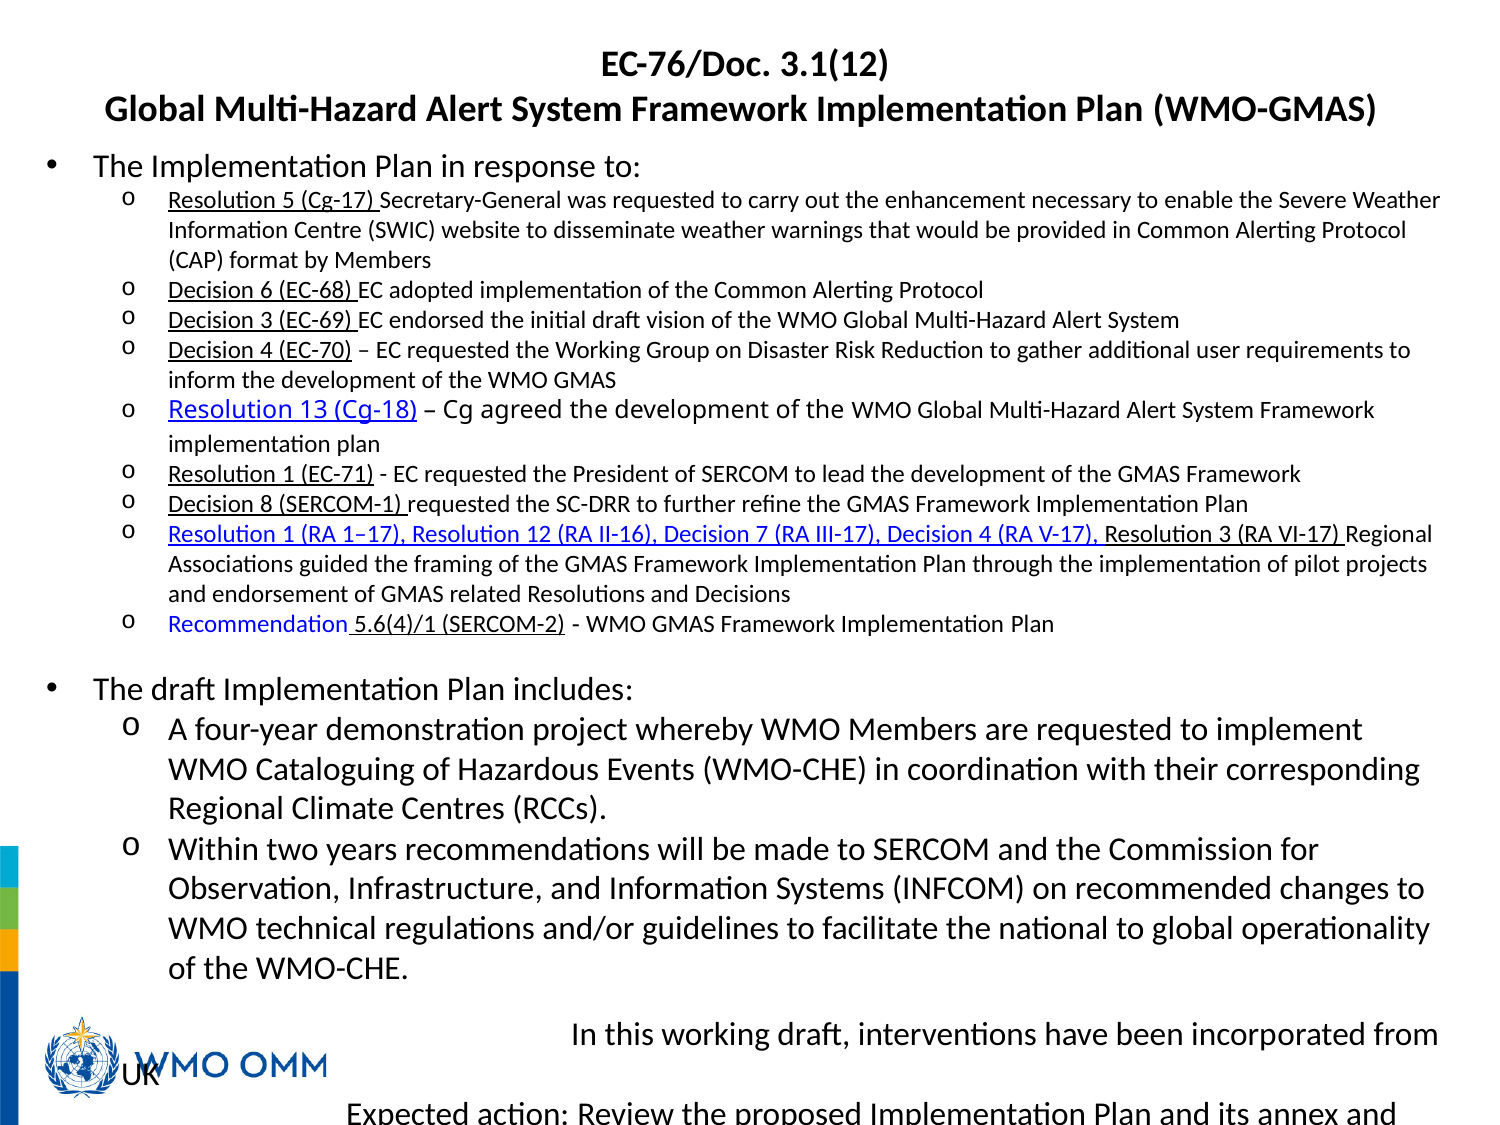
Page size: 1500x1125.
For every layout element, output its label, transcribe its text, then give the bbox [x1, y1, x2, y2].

title EC-76/Doc. 3.1(12) Global Multi-Hazard Alert System Framework Implementation Plan (WMO-GMAS) [70, 0, 1421, 136]
text_box The Implementation Plan in response to: Resolution 5 (Cg-17) Secretary-General was requested to carry out the enhancement necessary to enable the Severe Weather Information Centre (SWIC) website to disseminate weather warnings that would be provided in Common Alerting Protocol (CAP) format by Members Decision 6 (EC-68) EC adopted implementation of the Common Alerting Protocol Decision 3 (EC-69) EC endorsed the initial draft vision of the WMO Global Multi-Hazard Alert System Decision 4 (EC-70) – EC requested the Working Group on Disaster Risk Reduction to gather additional user requirements to inform the development of the WMO GMAS Resolution 13 (Cg-18) – Cg agreed the development of the WMO Global Multi-Hazard Alert System Framework implementation plan Resolution 1 (EC-71) - EC requested the President of SERCOM to lead the development of the GMAS Framework Decision 8 (SERCOM-1) requested the SC-DRR to further refine the GMAS Framework Implementation Plan Resolution 1 (RA 1–17), Resolution 12 (RA II-16), Decision 7 (RA III-17), Decision 4 (RA V-17), Resolution 3 (RA VI-17) Regional Associations guided the framing of the GMAS Framework Implementation Plan through the implementation of pilot projects and endorsement of GMAS related Resolutions and Decisions Recommendation 5.6(4)/1 (SERCOM-2) - WMO GMAS Framework Implementation Plan The draft Implementation Plan includes: A four-year demonstration project whereby WMO Members are requested to implement WMO Cataloguing of Hazardous Events (WMO-CHE) in coordination with their corresponding Regional Climate Centres (RCCs). Within two years recommendations will be made to SERCOM and the Commission for Observation, Infrastructure, and Information Systems (INFCOM) on recommended changes to WMO technical regulations and/or guidelines to facilitate the national to global operationality of the WMO-CHE. In this working draft, interventions have been incorporated from UK Expected action: Review the proposed Implementation Plan and its annex and adopt Resolution 3.1(11)/1 (EC-76) [31, 136, 1459, 1125]
picture [0, 845, 31, 1125]
